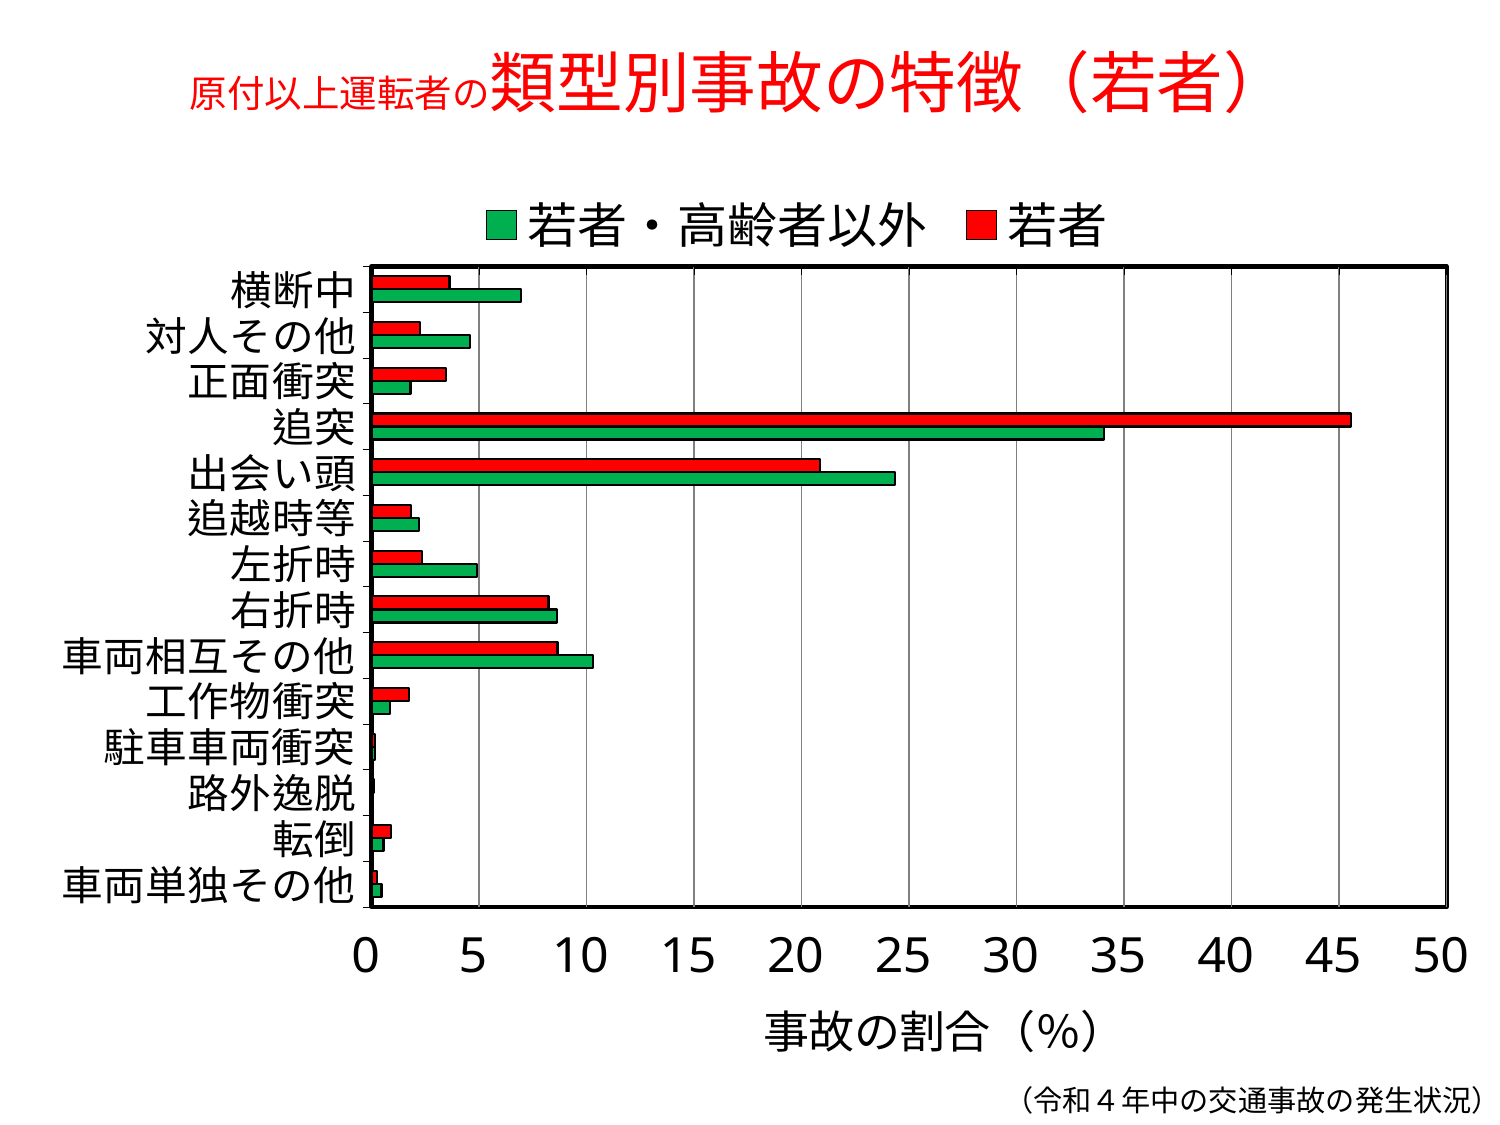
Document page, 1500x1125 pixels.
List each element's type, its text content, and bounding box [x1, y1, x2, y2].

title 原付以上運転者の類型別事故の特徴（若者） [33, 1, 1448, 162]
text_box （令和４年中の交通事故の発生状況） [989, 1081, 1500, 1125]
chart [33, 188, 1497, 1075]
